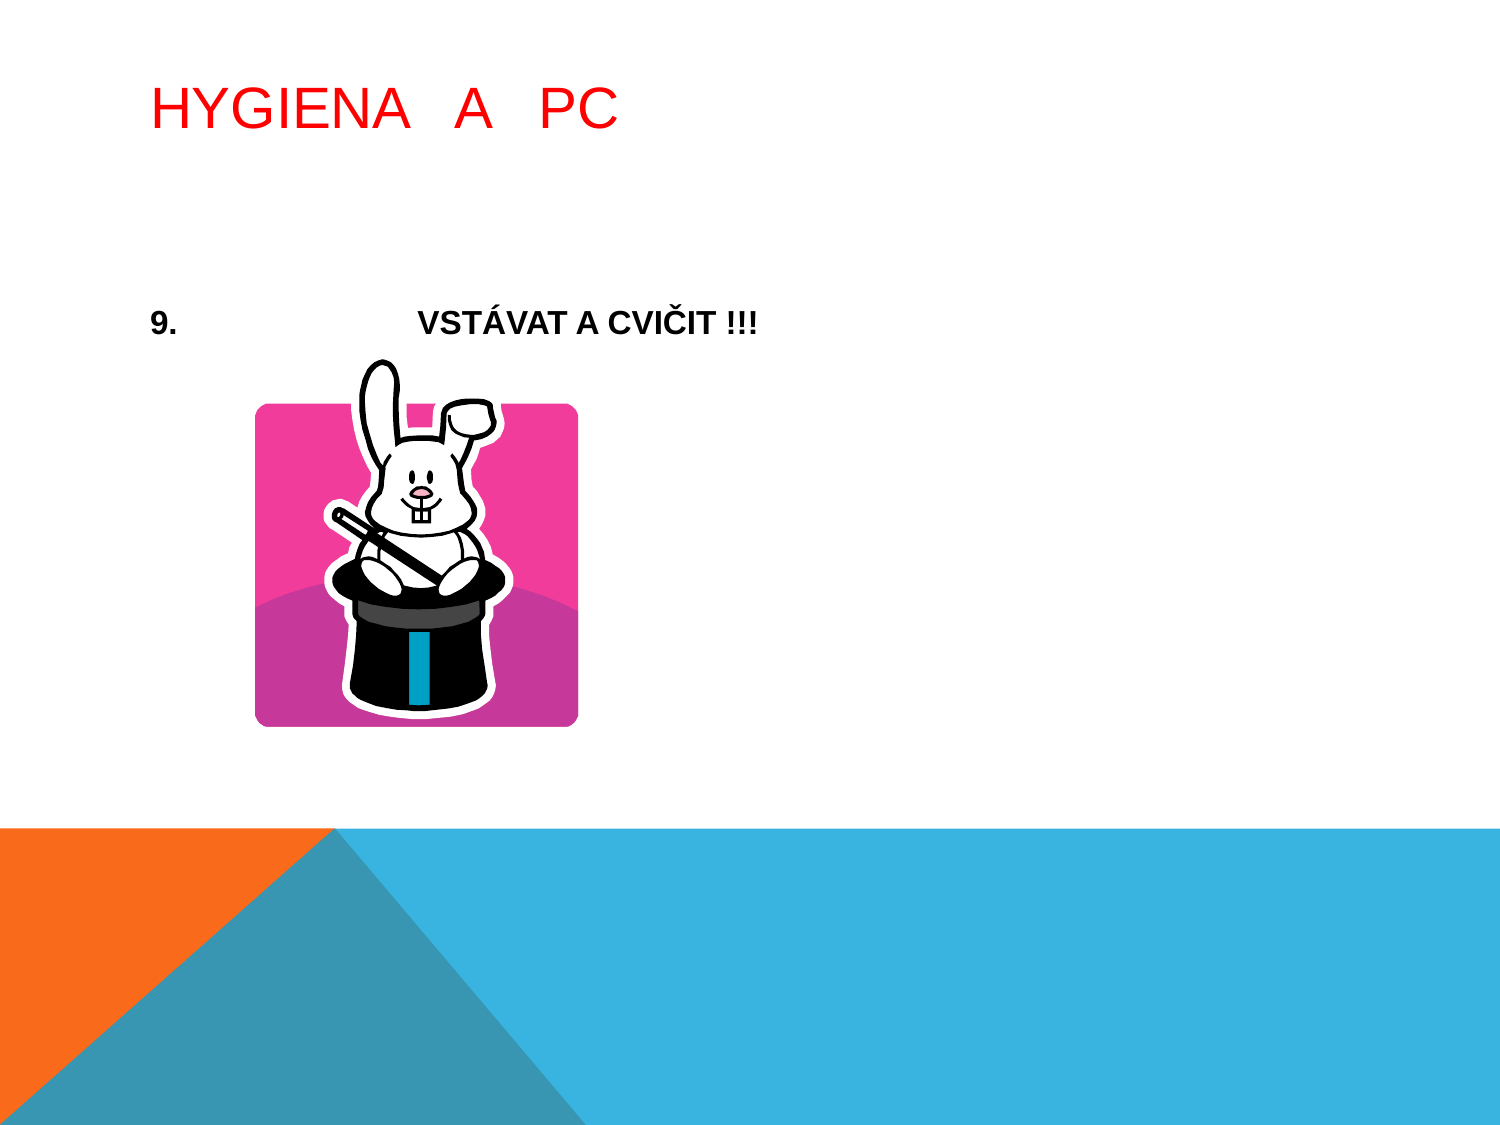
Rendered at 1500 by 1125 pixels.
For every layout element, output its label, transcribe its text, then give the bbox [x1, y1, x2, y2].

title HYGIENA A PC [135, 60, 1369, 150]
picture [253, 349, 580, 729]
list 9. VSTÁVAT A CVIČIT !!! [135, 180, 1369, 768]
